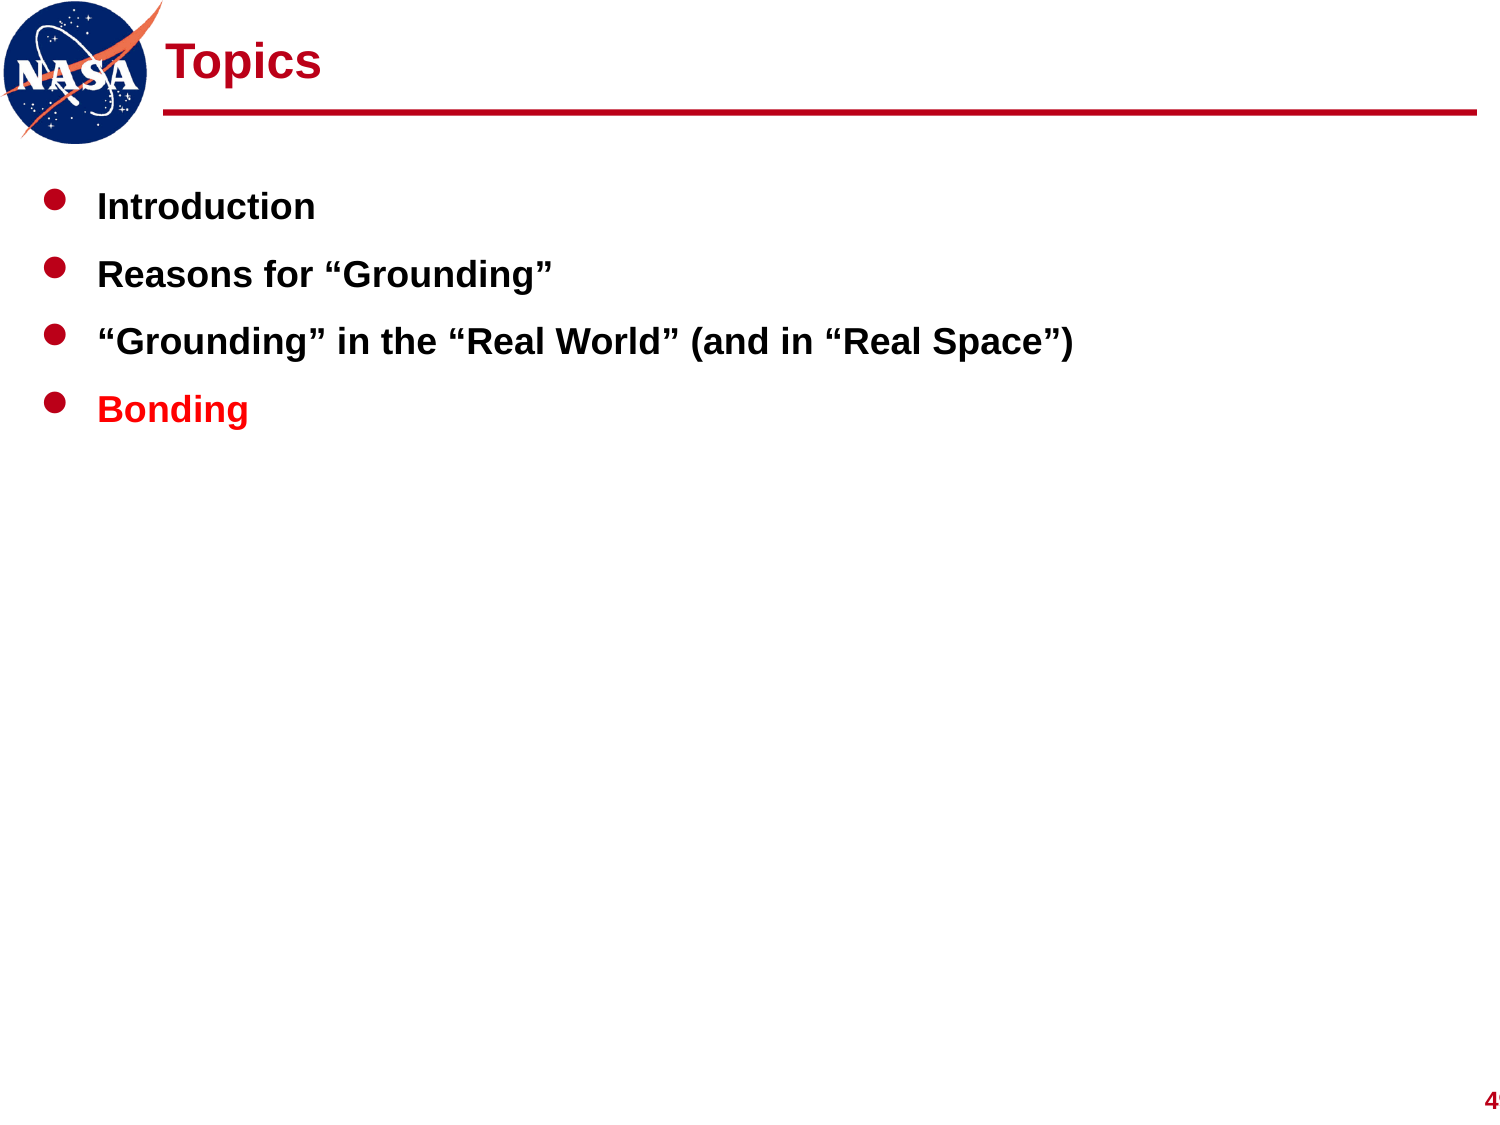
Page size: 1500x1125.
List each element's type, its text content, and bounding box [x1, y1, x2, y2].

list Introduction Reasons for “Grounding” “Grounding” in the “Real World” (and in “Real Space”) Bonding [25, 174, 1469, 1047]
picture [0, 0, 163, 144]
title Topics [149, 24, 1341, 92]
